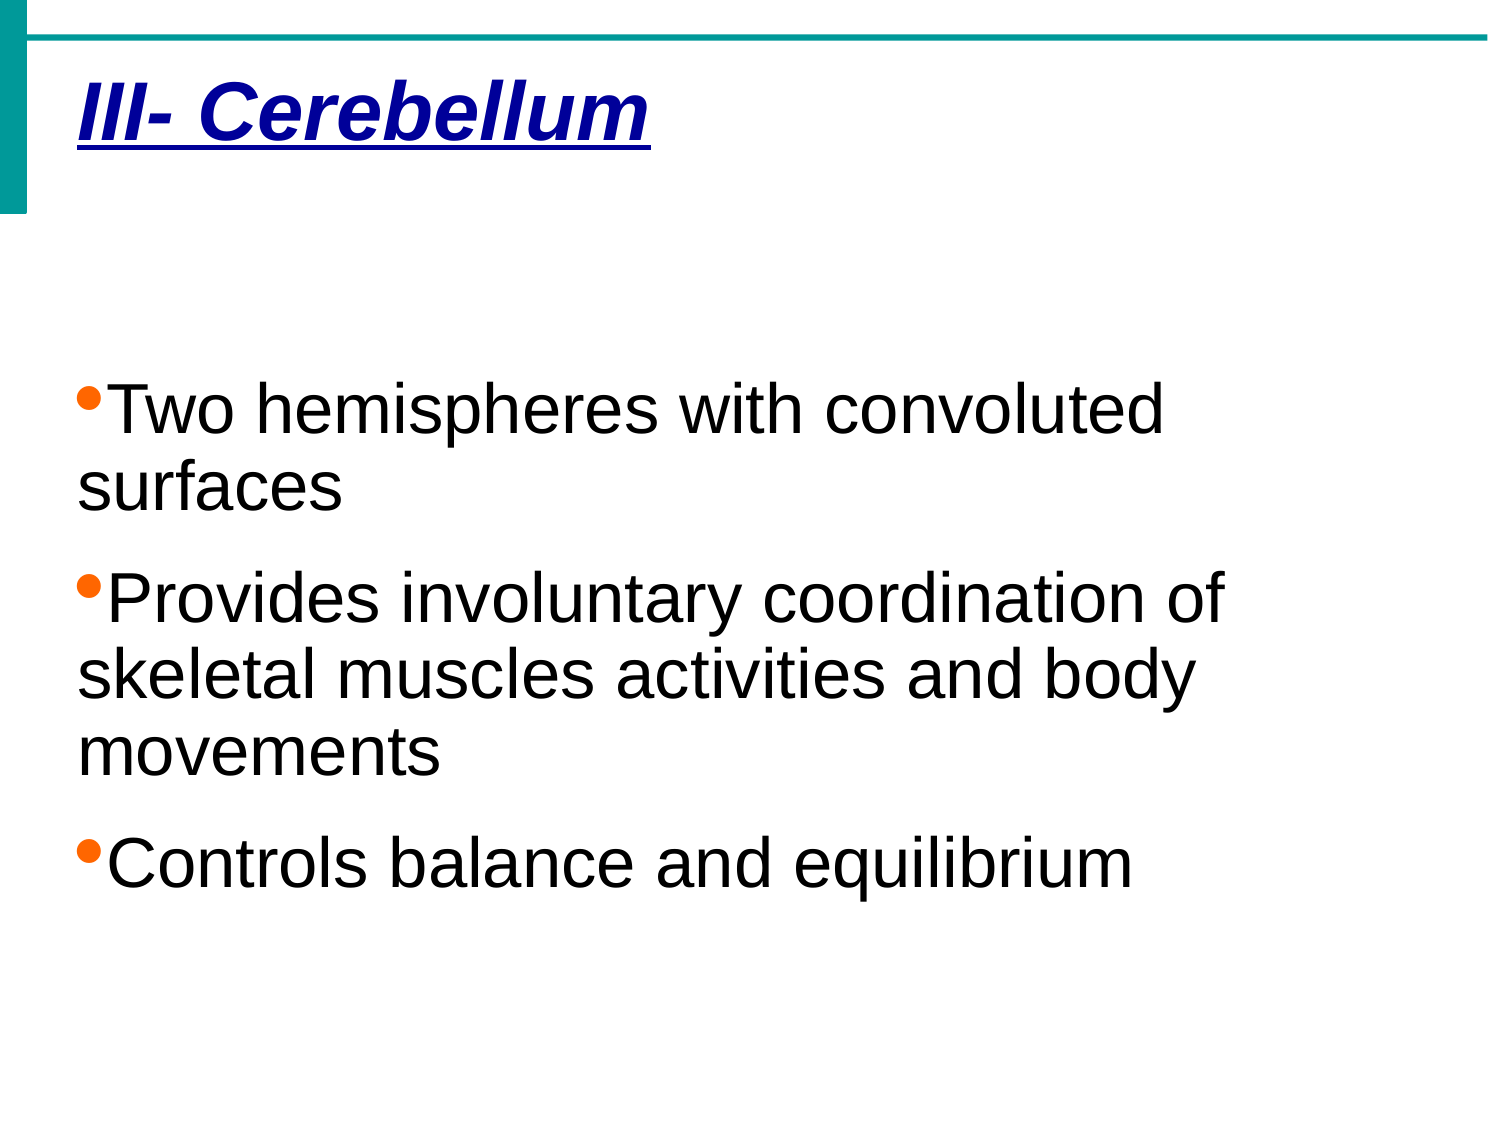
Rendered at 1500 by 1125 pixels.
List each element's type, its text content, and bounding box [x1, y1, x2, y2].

text_box Two hemispheres with convoluted surfaces Provides involuntary coordination of skeletal muscles activities and body movements Controls balance and equilibrium [62, 365, 1415, 910]
list III- Cerebellum [62, 50, 1438, 703]
text_box [0, 0, 25, 213]
